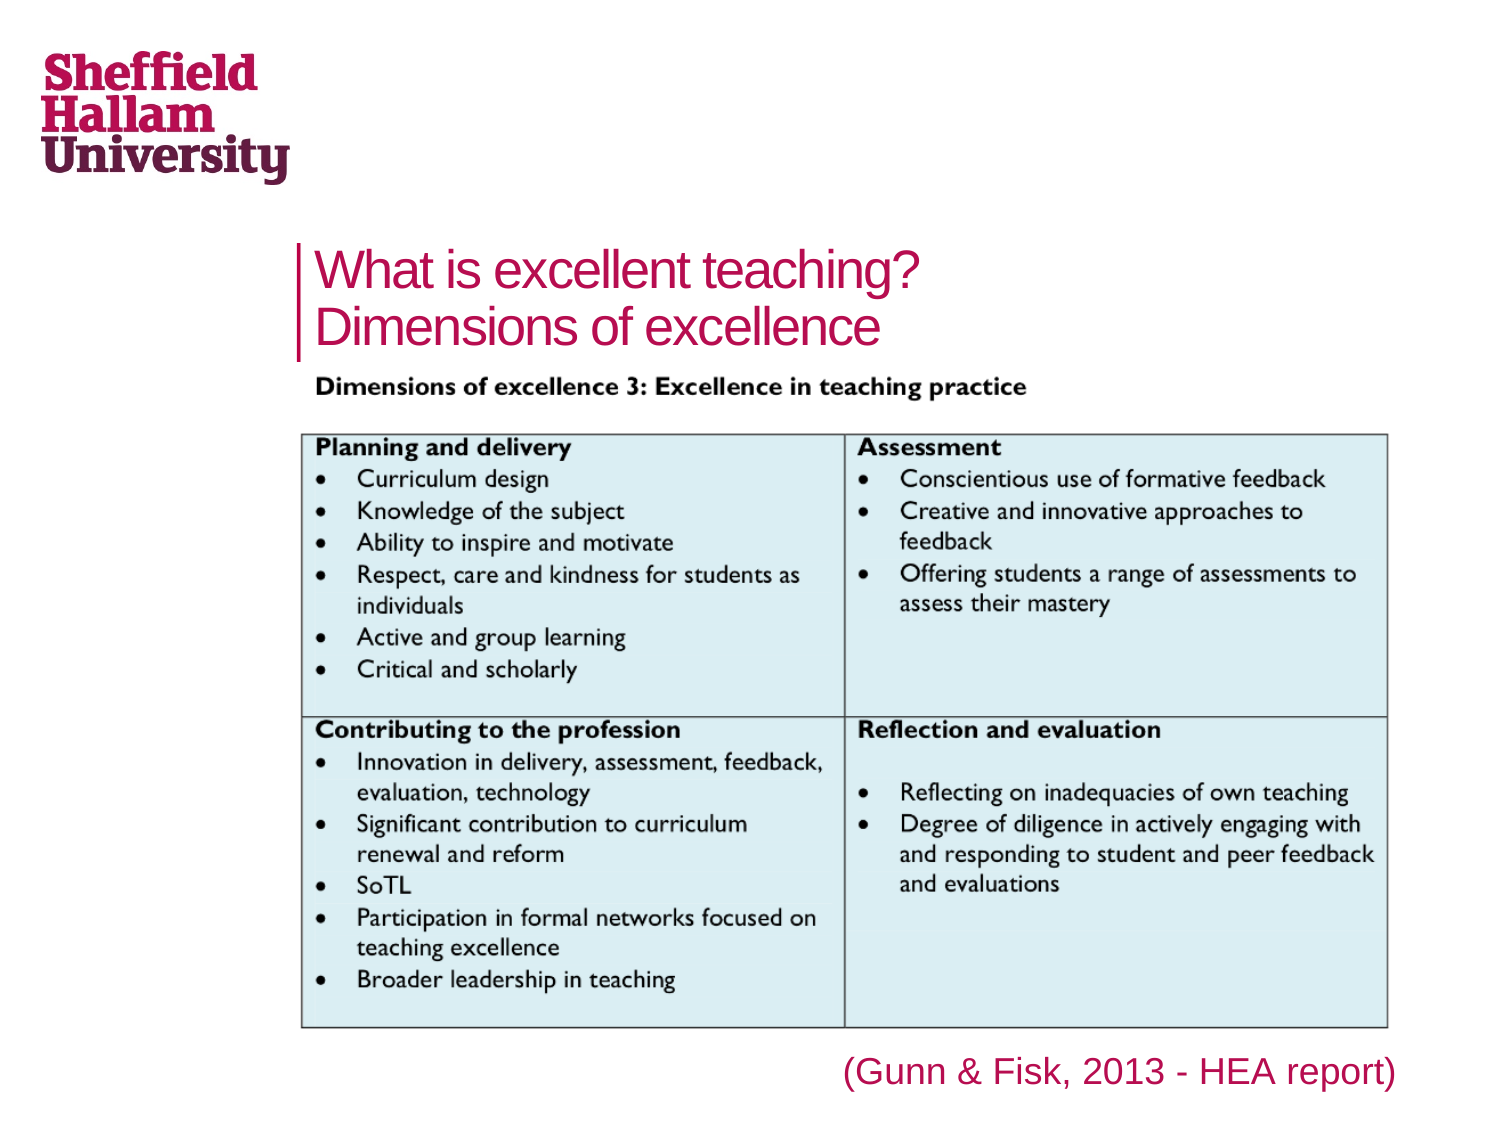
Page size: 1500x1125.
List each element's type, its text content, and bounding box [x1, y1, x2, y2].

title What is excellent teaching? Dimensions of excellence [295, 241, 1361, 364]
text_box (Gunn & Fisk, 2013 - HEA report) [834, 1049, 1406, 1101]
picture [253, 373, 1421, 1041]
picture [41, 51, 290, 185]
